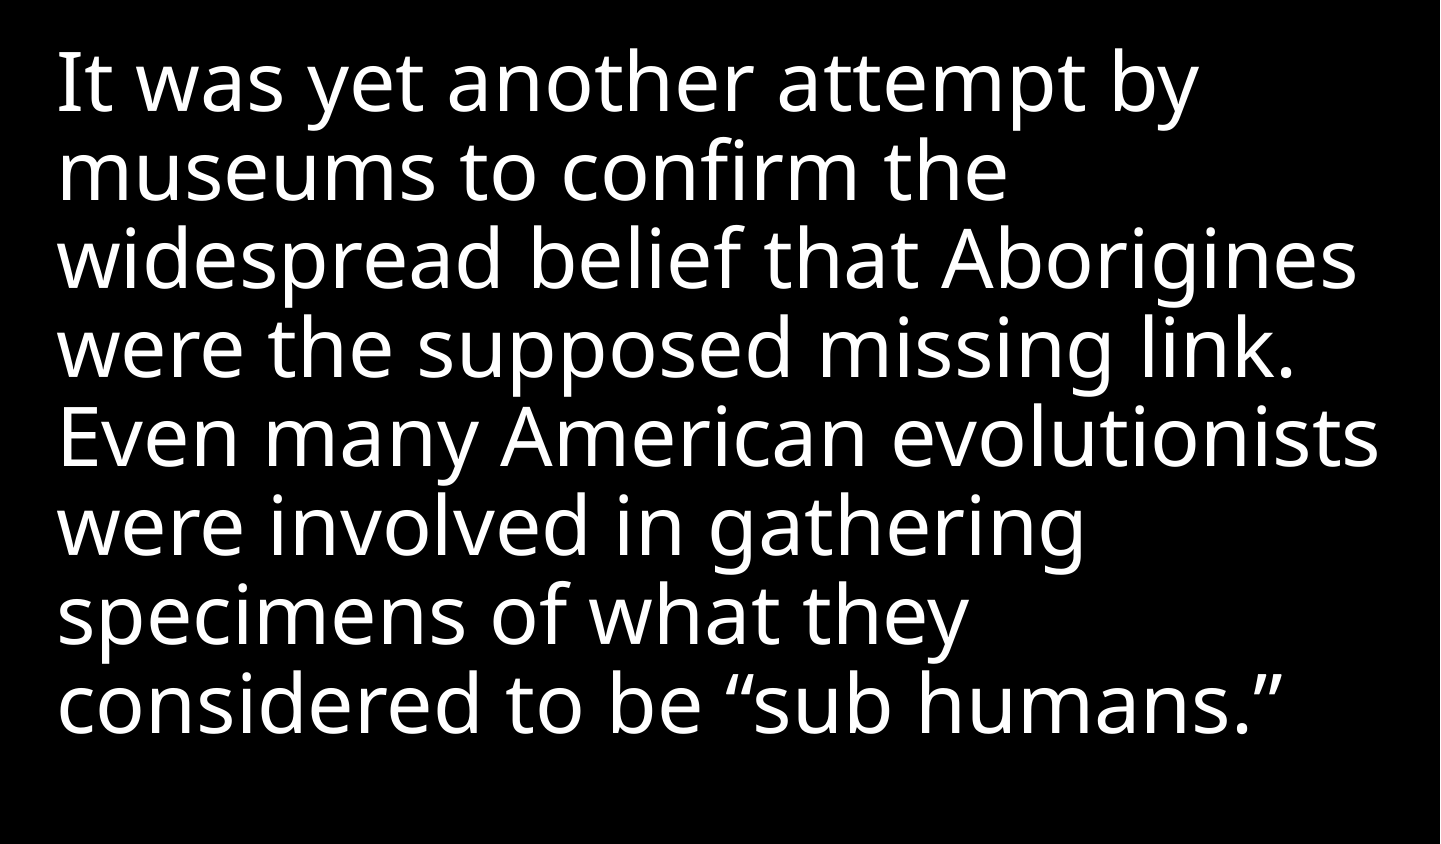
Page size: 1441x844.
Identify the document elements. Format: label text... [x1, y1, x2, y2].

list It was yet another attempt by museums to confirm the widespread belief that Aborigines were the supposed missing link. Even many American evolutionists were involved in gathering specimens of what they considered to be “sub humans.” [45, 34, 1396, 844]
